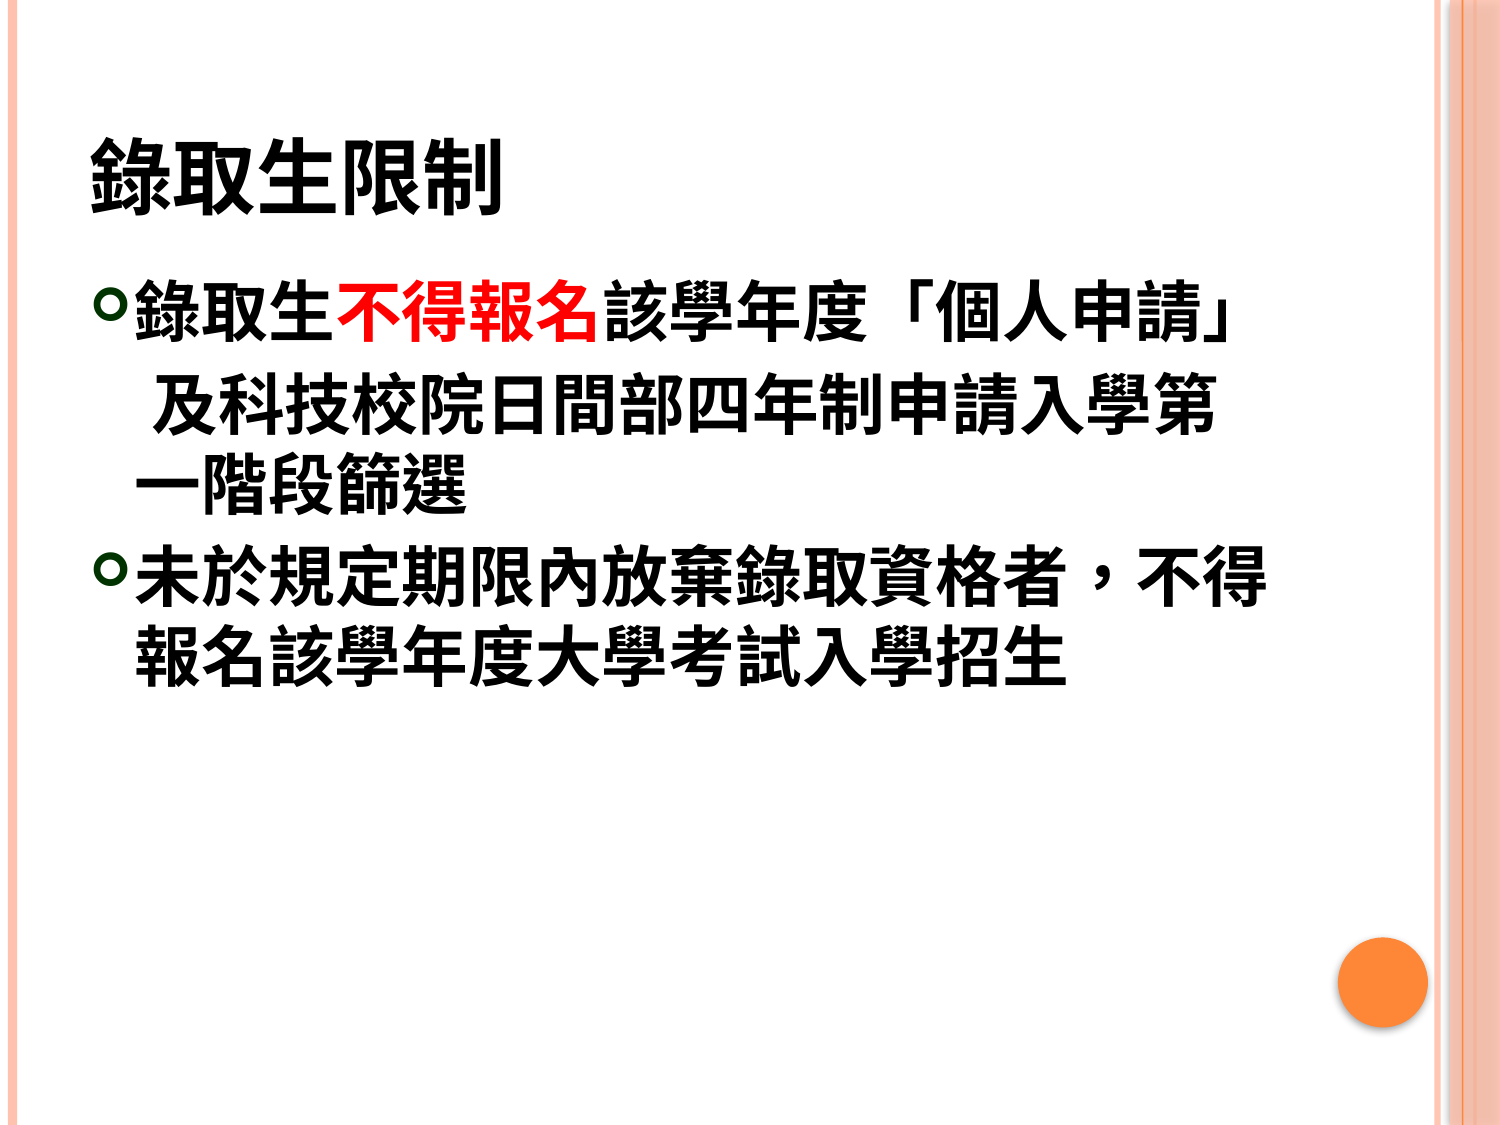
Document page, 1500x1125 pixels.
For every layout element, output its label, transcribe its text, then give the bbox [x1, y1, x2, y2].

list 錄取生不得報名該學年度「個人申請」 及科技校院日間部四年制申請入學第一階段篩選 未於規定期限內放棄錄取資格者，不得報名該學年度大學考試入學招生 [75, 262, 1300, 1062]
title 錄取生限制 [75, 45, 1300, 233]
